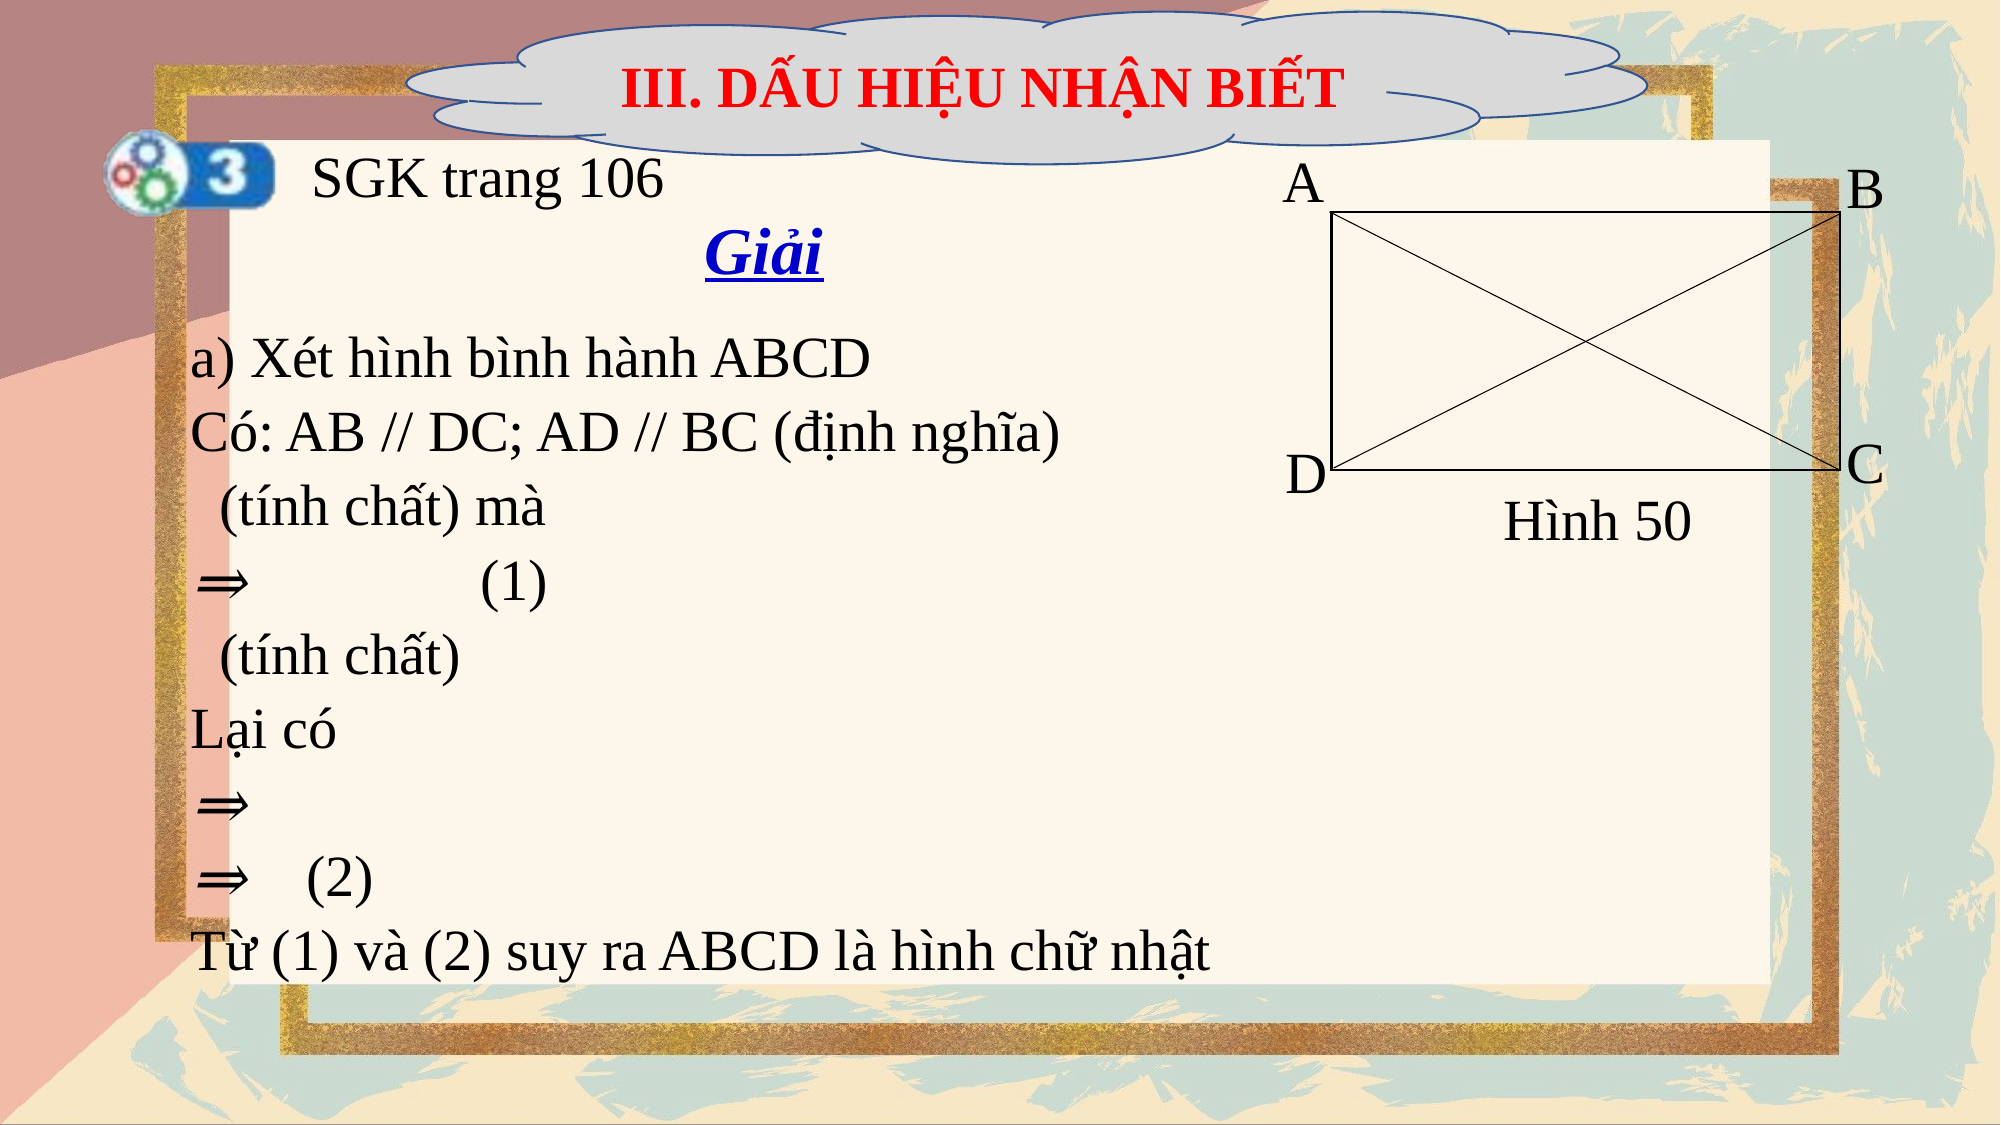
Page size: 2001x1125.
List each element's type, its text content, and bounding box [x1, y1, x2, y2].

text_box SGK trang 106 [297, 132, 681, 217]
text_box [1267, 136, 1884, 561]
picture [98, 123, 283, 222]
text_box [0, 0, 2000, 1125]
text_box III. DẤU HIỆU NHẬN BIẾT [405, 10, 1649, 166]
text_box Giải [690, 200, 909, 295]
